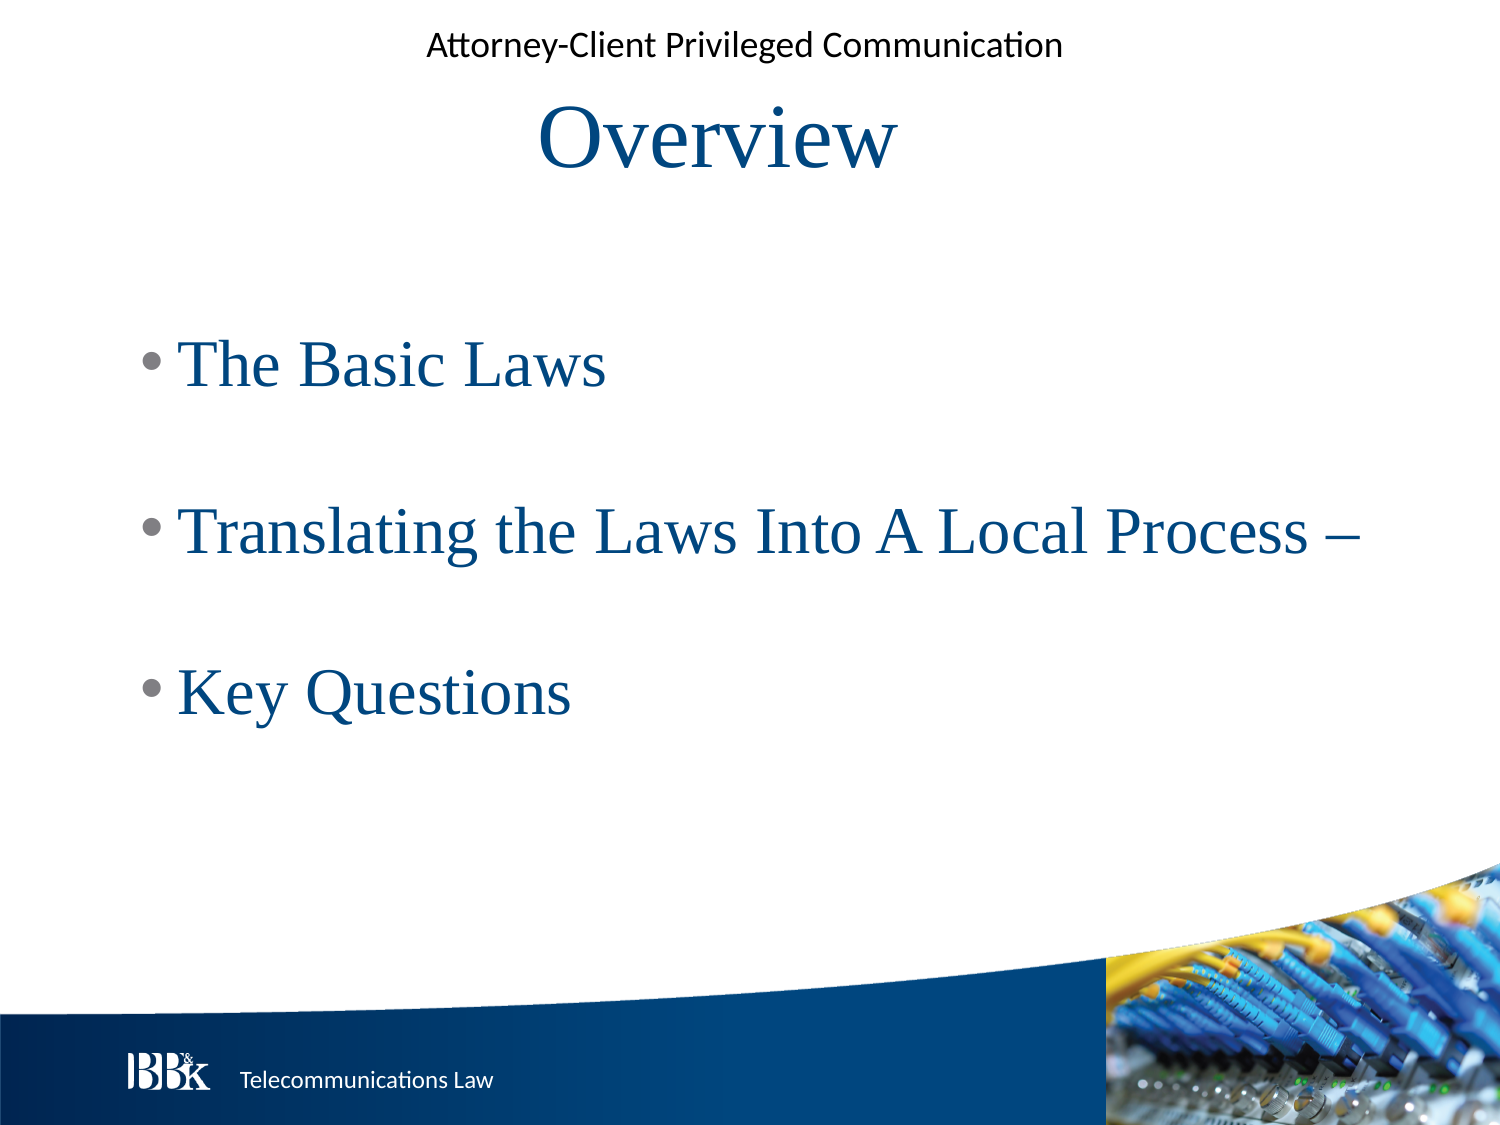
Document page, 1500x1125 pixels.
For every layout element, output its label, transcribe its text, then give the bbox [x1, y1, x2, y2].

picture [0, 824, 1500, 1125]
list The Basic Laws Translating the Laws Into A Local Process – Key Questions [125, 312, 1438, 901]
text_box Attorney-Client Privileged Communication [411, 12, 1080, 73]
title Overview [62, 37, 1375, 225]
